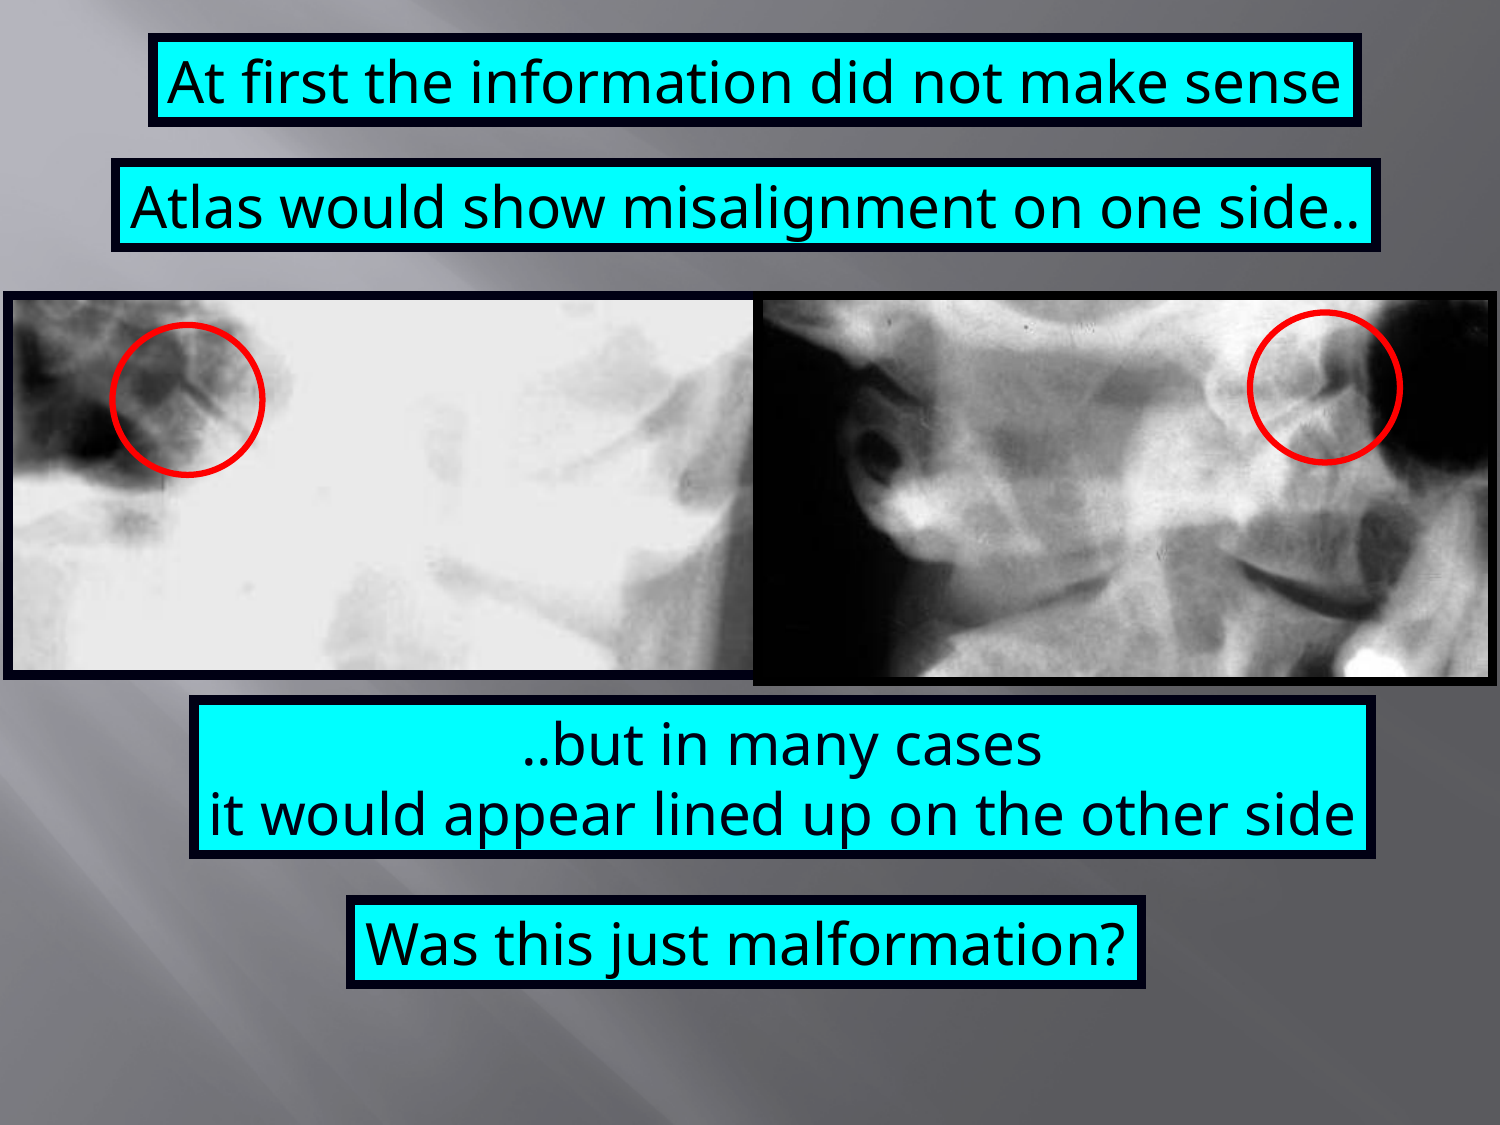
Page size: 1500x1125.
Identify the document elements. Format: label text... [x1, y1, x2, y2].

text_box At first the information did not make sense [152, 37, 1358, 123]
text_box Atlas would show misalignment on one side.. [115, 162, 1376, 248]
picture [12, 299, 1488, 678]
text_box ..but in many cases it would appear lined up on the other side [194, 713, 1371, 855]
text_box Was this just malformation? [350, 900, 1142, 985]
